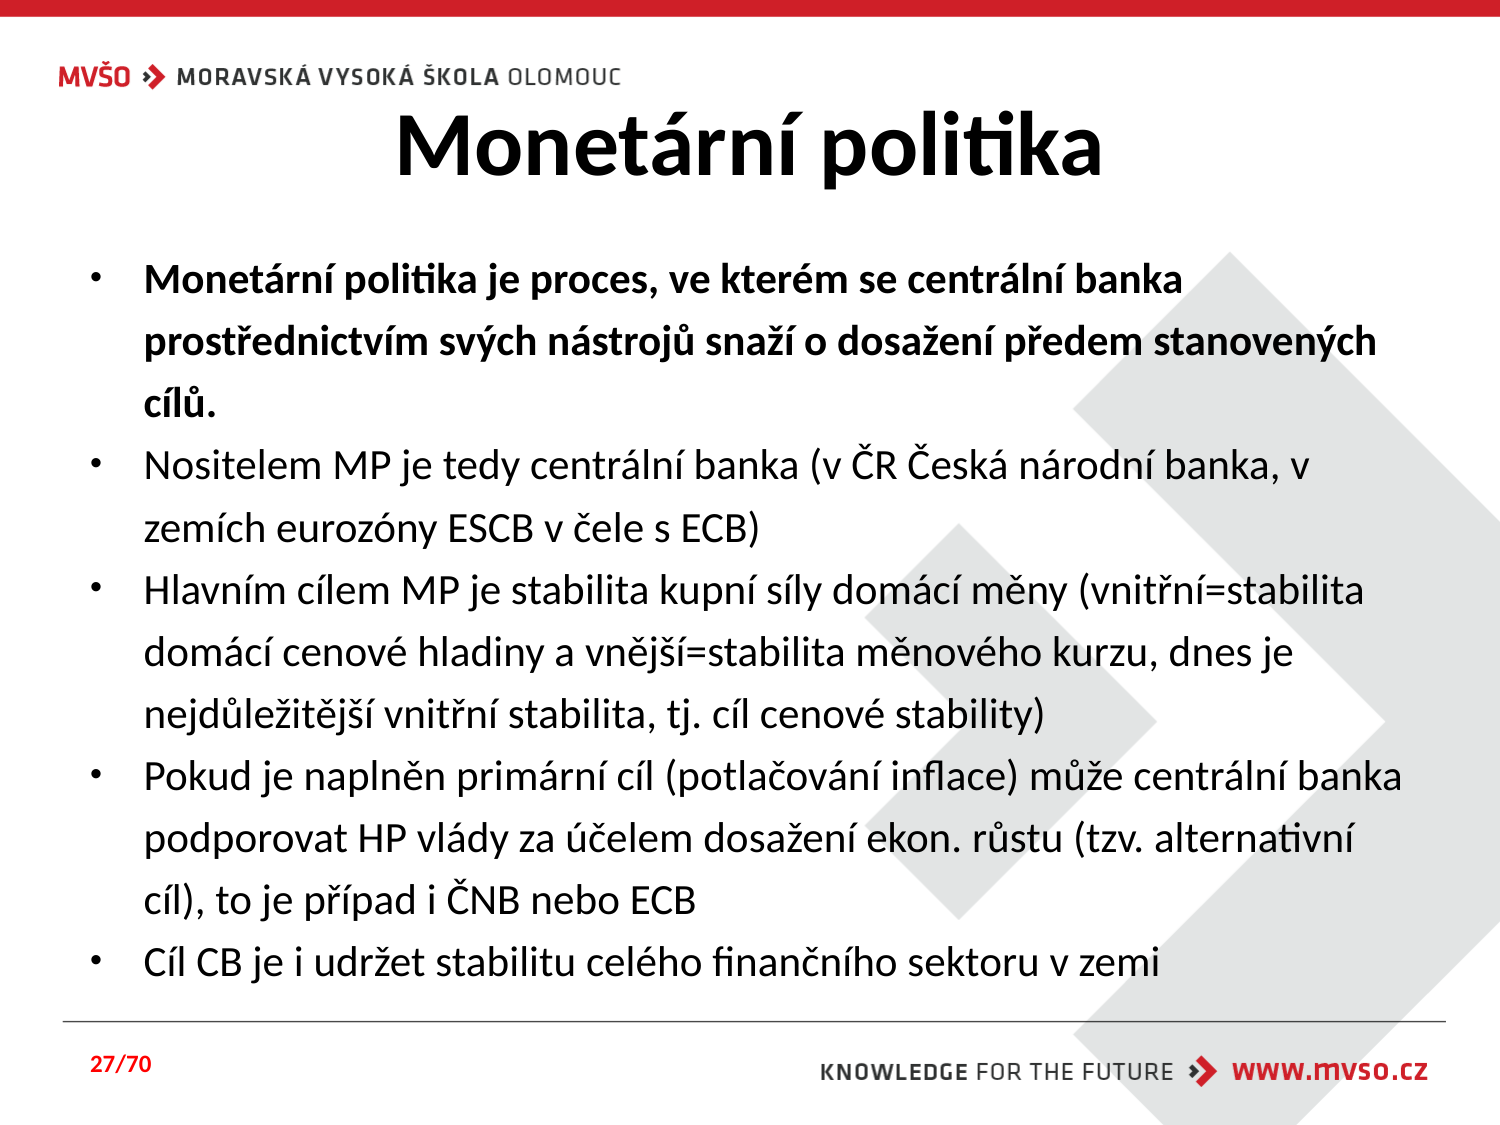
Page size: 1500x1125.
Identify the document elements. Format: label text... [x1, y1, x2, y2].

list Monetární politika je proces, ve kterém se centrální banka prostřednictvím svých nástrojů snaží o dosažení předem stanovených cílů. Nositelem MP je tedy centrální banka (v ČR Česká národní banka, v zemích eurozóny ESCB v čele s ECB) Hlavním cílem MP je stabilita kupní síly domácí měny (vnitřní=stabilita domácí cenové hladiny a vnější=stabilita měnového kurzu, dnes je nejdůležitější vnitřní stabilita, tj. cíl cenové stability) Pokud je naplněn primární cíl (potlačování inflace) může centrální banka podporovat HP vlády za účelem dosažení ekon. růstu (tzv. alternativní cíl), to je případ i ČNB nebo ECB Cíl CB je i udržet stabilitu celého finančního sektoru v zemi [75, 233, 1425, 1005]
text_box 27/70 [74, 1040, 213, 1085]
title Monetární politika [75, 45, 1425, 233]
picture [0, 0, 1500, 1125]
